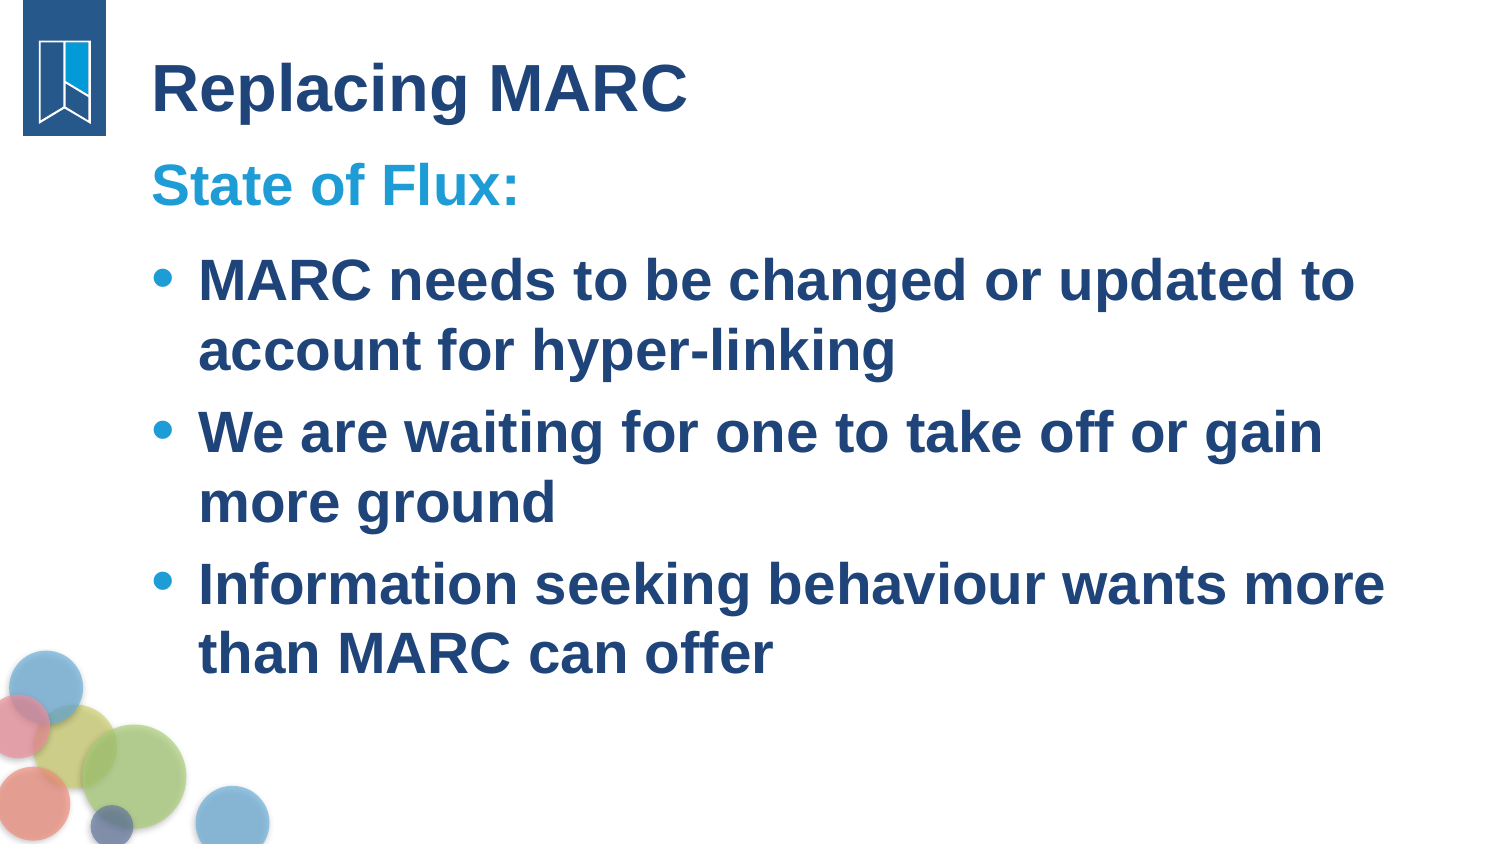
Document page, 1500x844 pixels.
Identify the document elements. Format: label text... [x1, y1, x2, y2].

title Replacing MARC [136, 33, 1153, 137]
list MARC needs to be changed or updated to account for hyper-linking We are waiting for one to take off or gain more ground Information seeking behaviour wants more than MARC can offer [136, 234, 1425, 725]
list State of Flux: [136, 139, 1153, 220]
